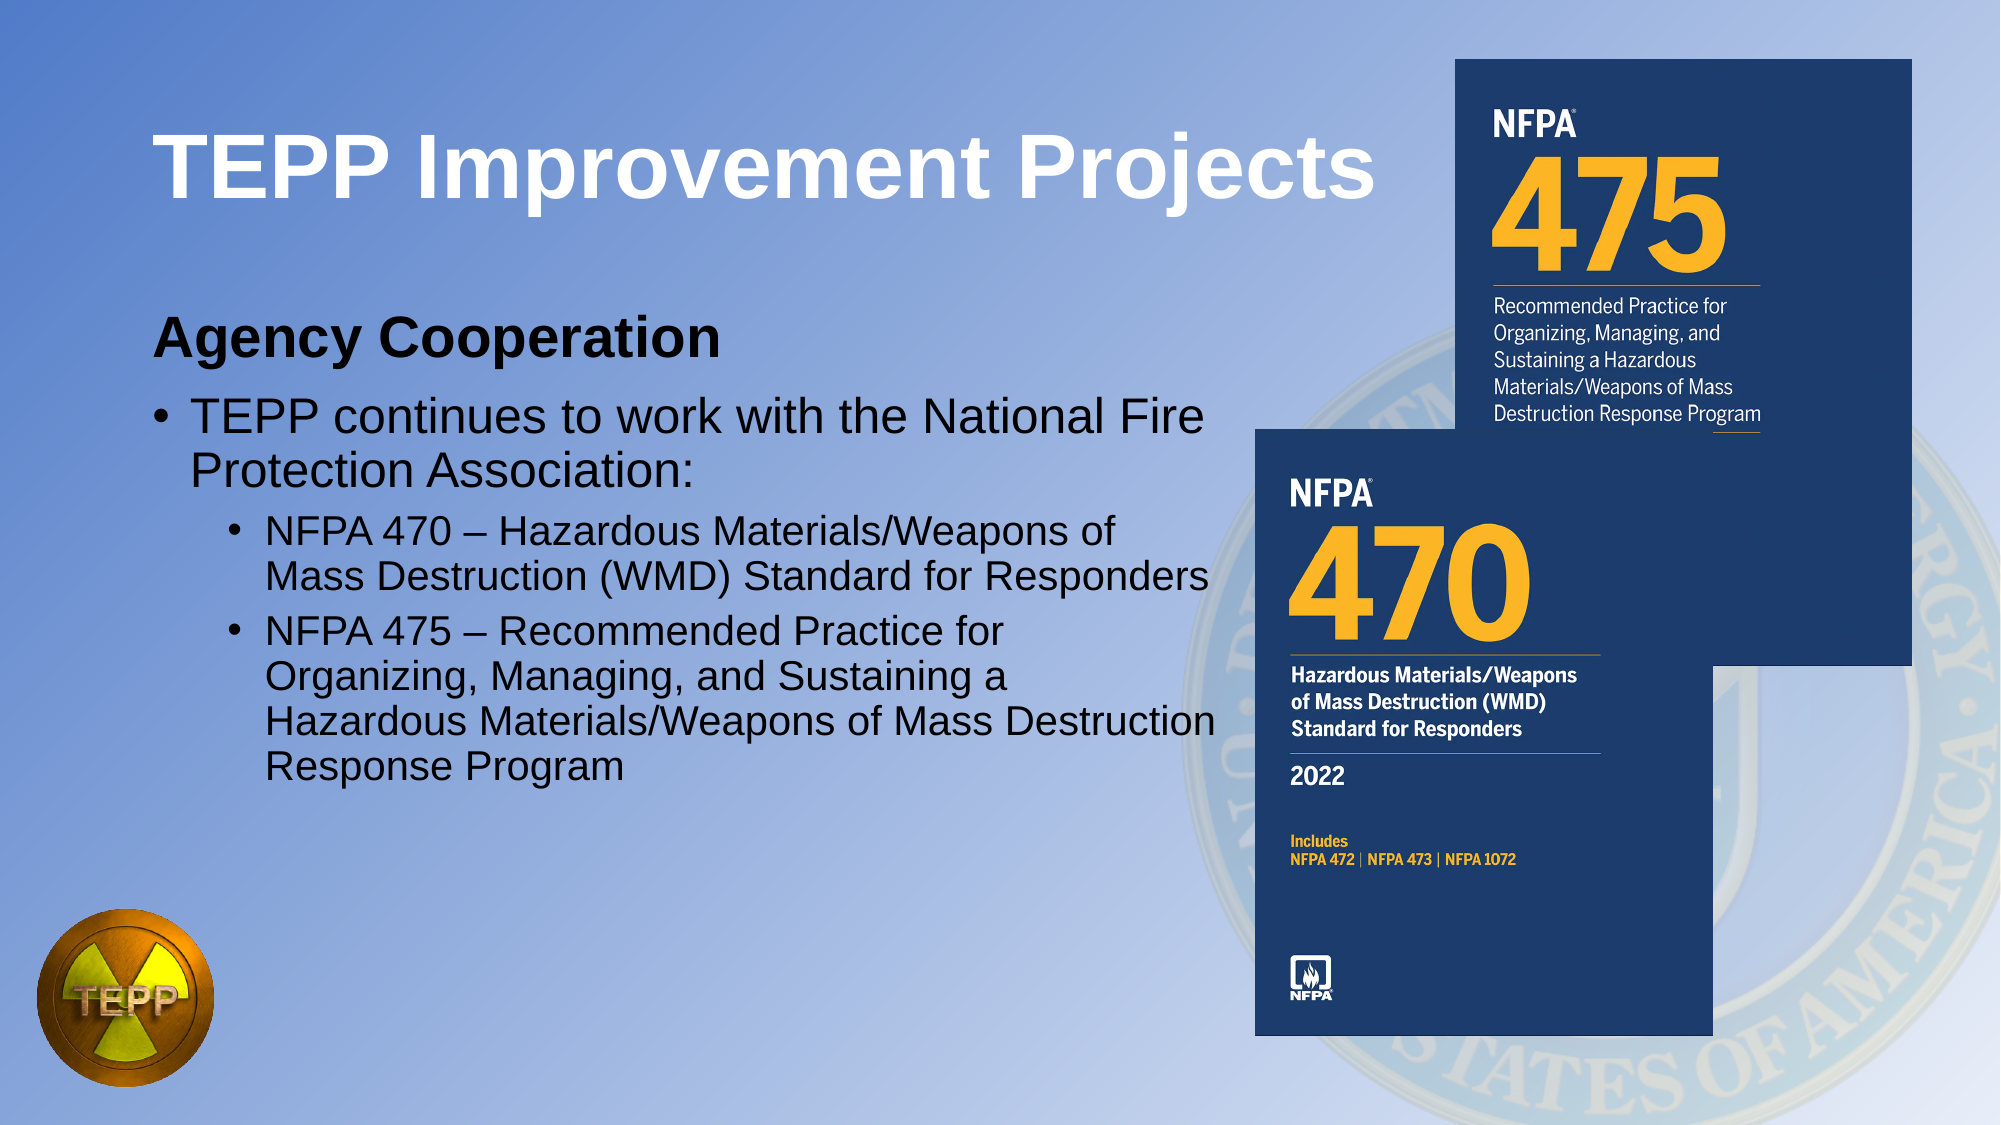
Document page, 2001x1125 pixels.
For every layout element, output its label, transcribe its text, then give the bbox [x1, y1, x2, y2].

title TEPP Improvement Projects [137, 59, 1455, 278]
list Agency Cooperation TEPP continues to work with the National Fire Protection Association: NFPA 470 – Hazardous Materials/Weapons of Mass Destruction (WMD) Standard for Responders NFPA 475 – Recommended Practice for Organizing, Managing, and Sustaining a Hazardous Materials/Weapons of Mass Destruction Response Program [137, 299, 1235, 1014]
picture [1255, 59, 1912, 1036]
picture [35, 907, 215, 1089]
